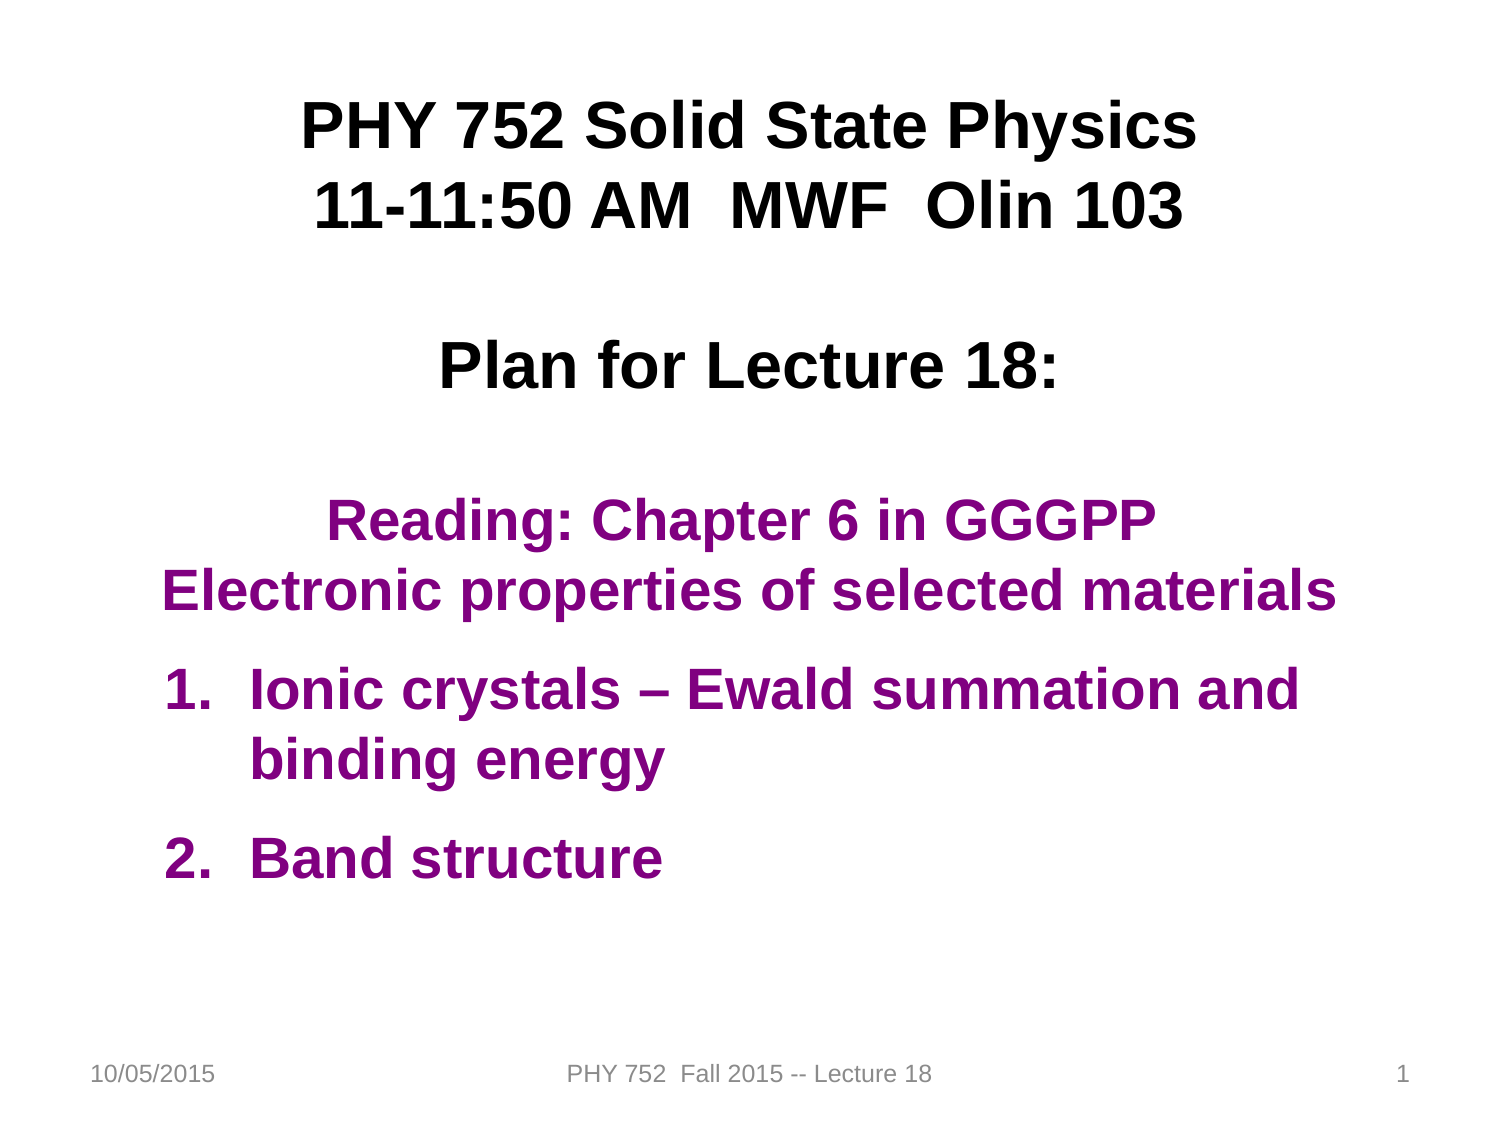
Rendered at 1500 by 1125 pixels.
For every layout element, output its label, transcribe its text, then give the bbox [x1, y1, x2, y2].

footer PHY 752 Fall 2015 -- Lecture 18 [512, 1042, 988, 1103]
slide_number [75, 1042, 425, 1103]
slide_number 1 [1074, 1042, 1425, 1103]
text_box PHY 752 Solid State Physics 11-11:50 AM MWF Olin 103 Plan for Lecture 18: Reading: Chapter 6 in GGGPP Electronic properties of selected materials Ionic crystals – Ewald summation and binding energy Band structure [0, 74, 1500, 997]
